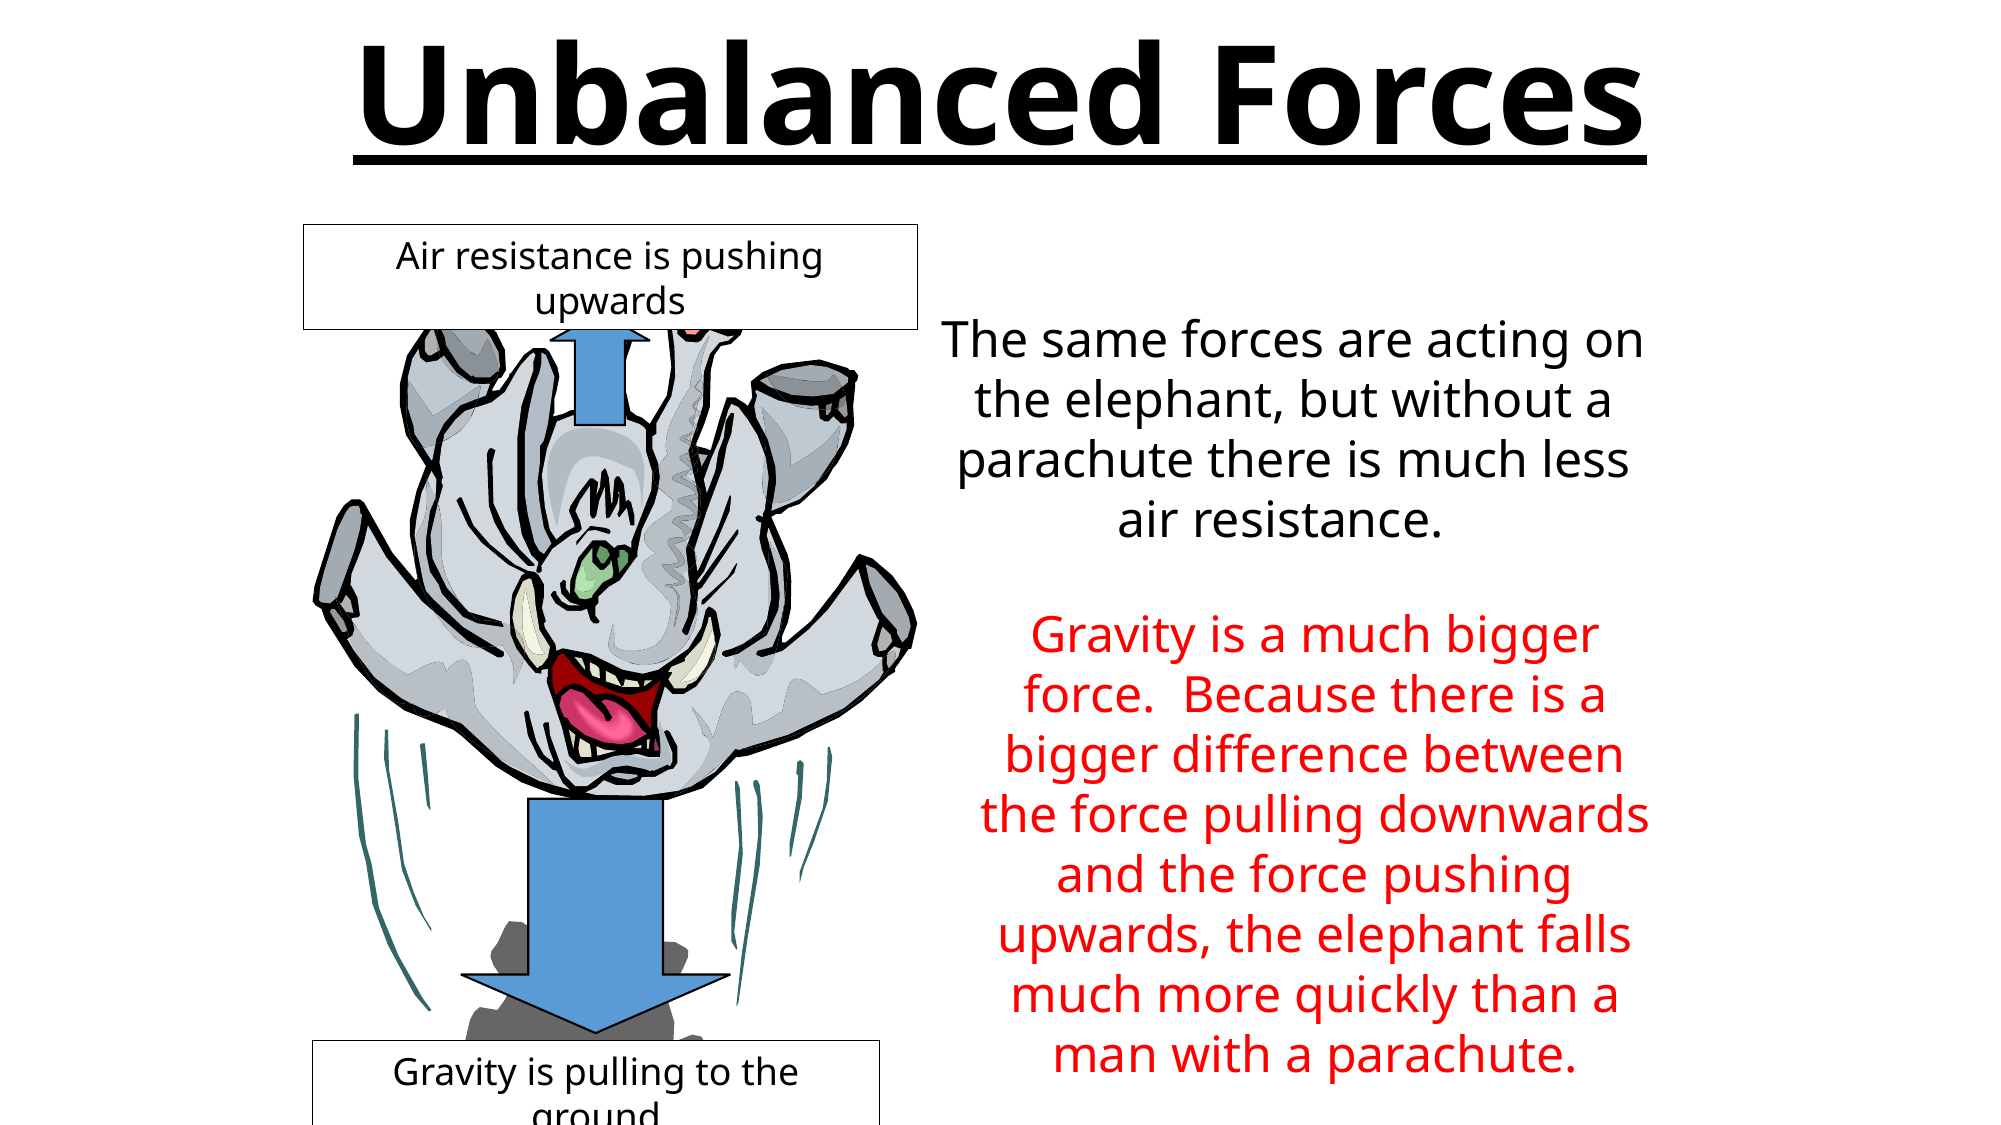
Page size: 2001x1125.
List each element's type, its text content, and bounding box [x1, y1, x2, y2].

text_box Air resistance is pushing upwards [303, 224, 918, 330]
text_box The same forces are acting on the elephant, but without a parachute there is much less air resistance. [918, 299, 1675, 555]
text_box Unbalanced Forces [249, 0, 1750, 180]
text_box Gravity is a much bigger force. Because there is a bigger difference between the force pulling downwards and the force pushing upwards, the elephant falls much more quickly than a man with a parachute. [952, 595, 1679, 1090]
picture [312, 270, 918, 1125]
